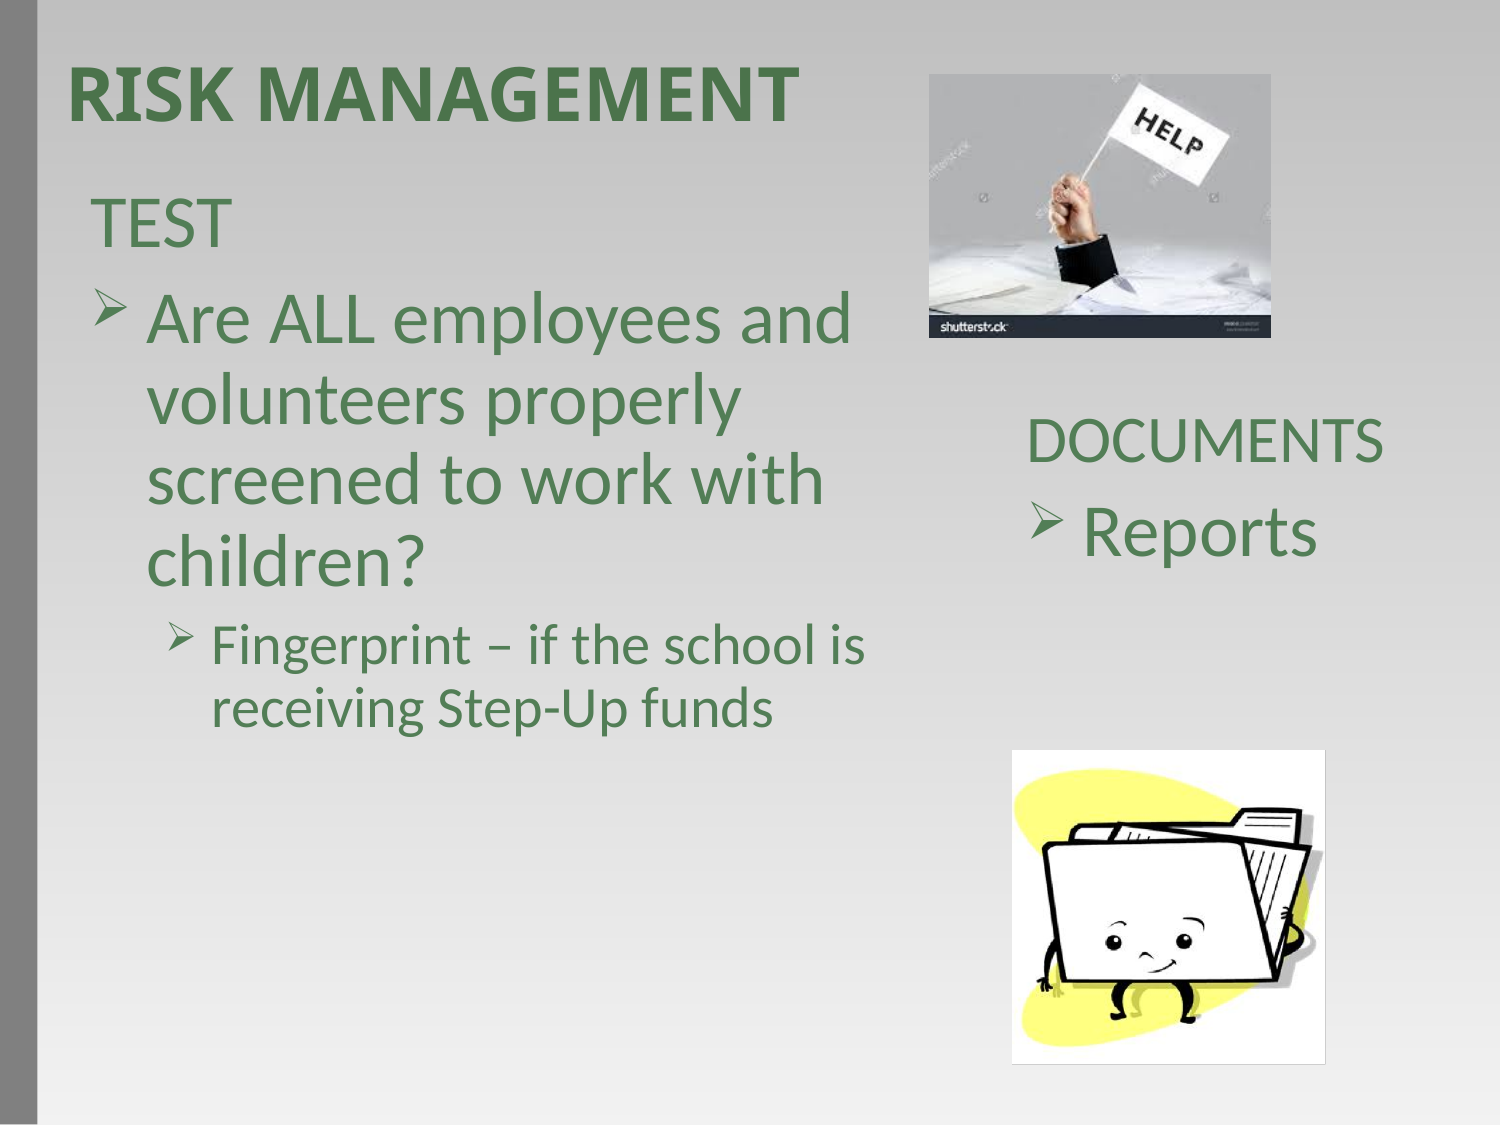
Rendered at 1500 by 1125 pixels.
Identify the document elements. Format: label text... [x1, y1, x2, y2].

picture [1011, 749, 1326, 1065]
list TEST Are ALL employees and volunteers properly screened to work with children? Fingerprint – if the school is receiving Step-Up funds [75, 174, 930, 1038]
text_box [787, 173, 1388, 1037]
picture [928, 74, 1271, 338]
title RISK MANAGEMENT [50, 18, 1438, 144]
text_box DOCUMENTS Reports [1011, 396, 1425, 722]
